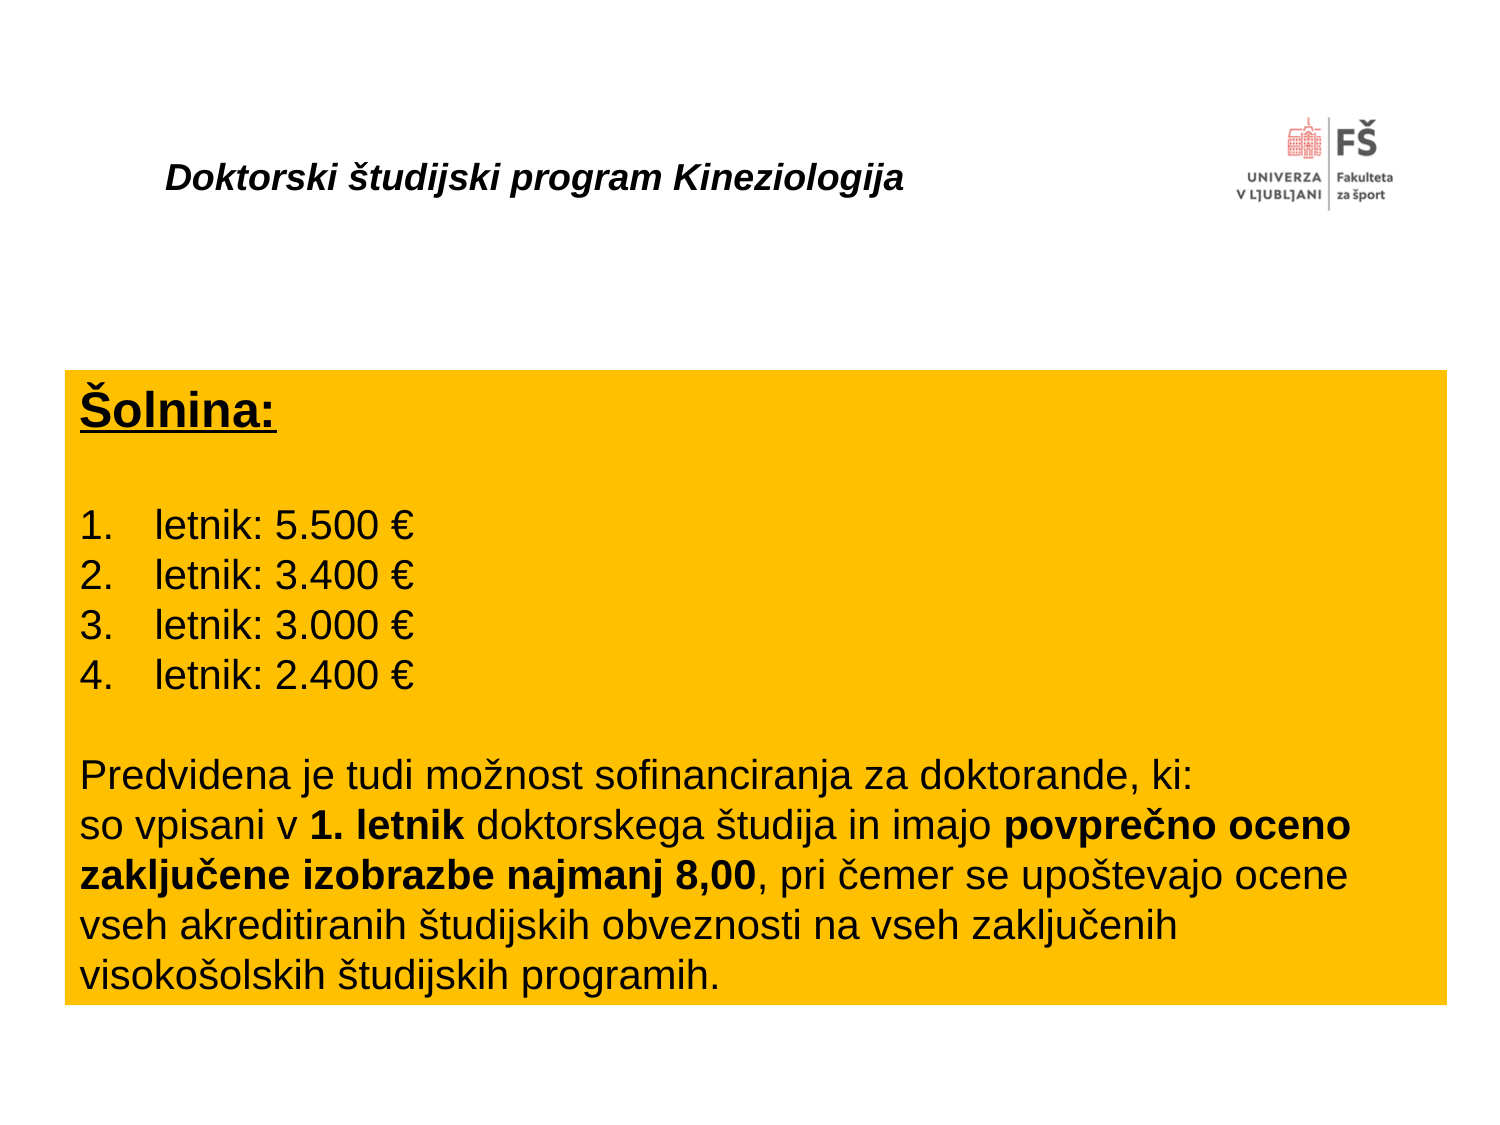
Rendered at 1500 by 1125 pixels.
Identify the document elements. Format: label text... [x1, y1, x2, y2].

text_box Šolnina: letnik: 5.500 € letnik: 3.400 € letnik: 3.000 € letnik: 2.400 € Predvidena je tudi možnost sofinanciranja za doktorande, ki: so vpisani v 1. letnik doktorskega študija in imajo povprečno oceno zaključene izobrazbe najmanj 8,00, pri čemer se upoštevajo ocene vseh akreditiranih študijskih obveznosti na vseh zaključenih visokošolskih študijskih programih. [64, 370, 1447, 1006]
picture [1210, 91, 1419, 237]
title Doktorski študijski program Kineziologija [150, 31, 1425, 327]
